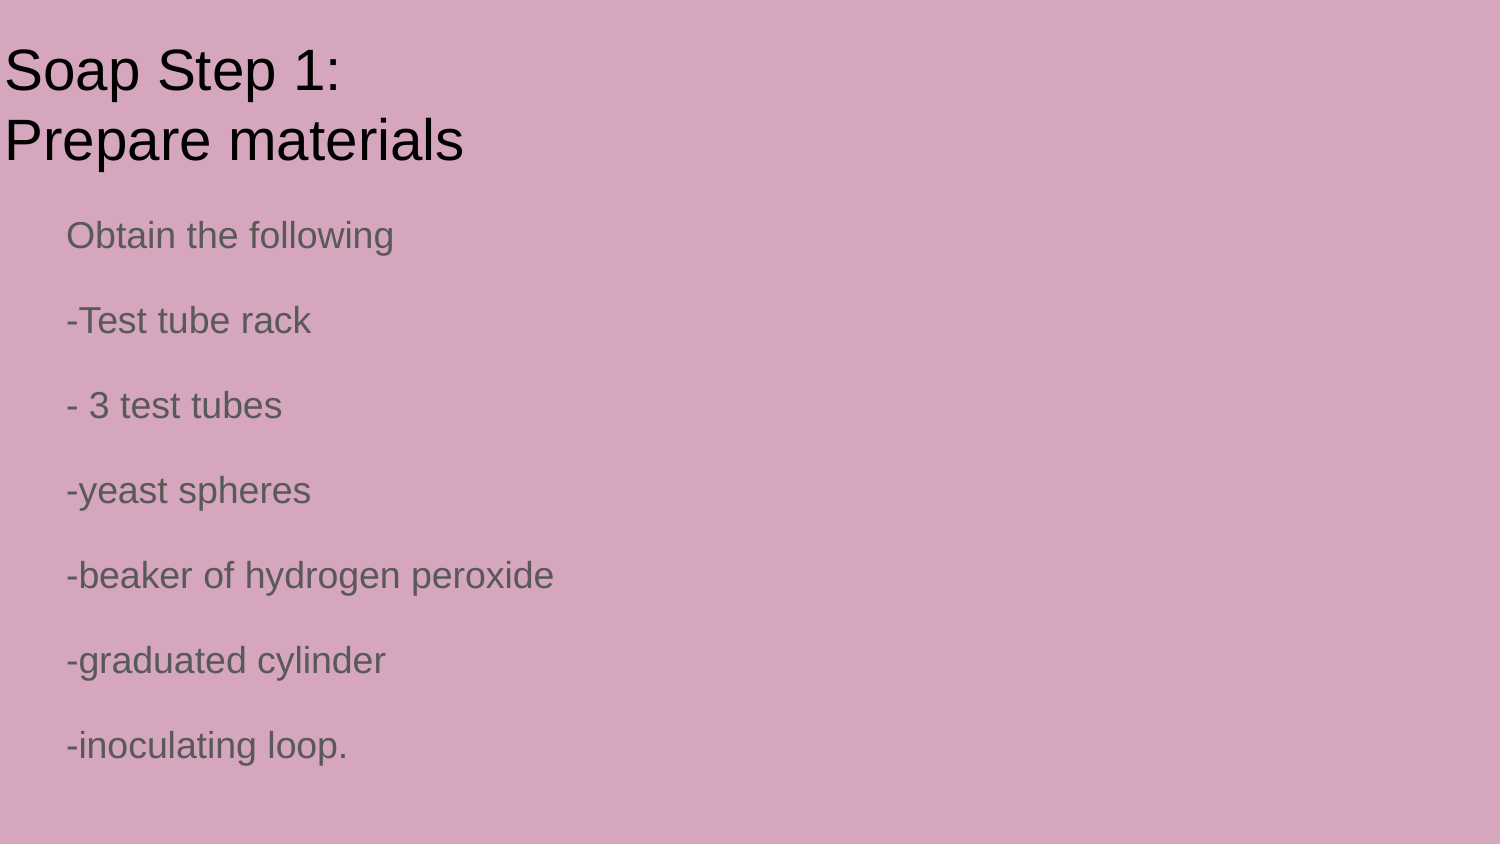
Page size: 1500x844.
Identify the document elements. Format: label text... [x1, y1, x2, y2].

title Soap Step 1: Prepare materials [0, 17, 1449, 167]
list Obtain the following -Test tube rack - 3 test tubes -yeast spheres -beaker of hydrogen peroxide -graduated cylinder -inoculating loop. [51, 189, 1449, 750]
